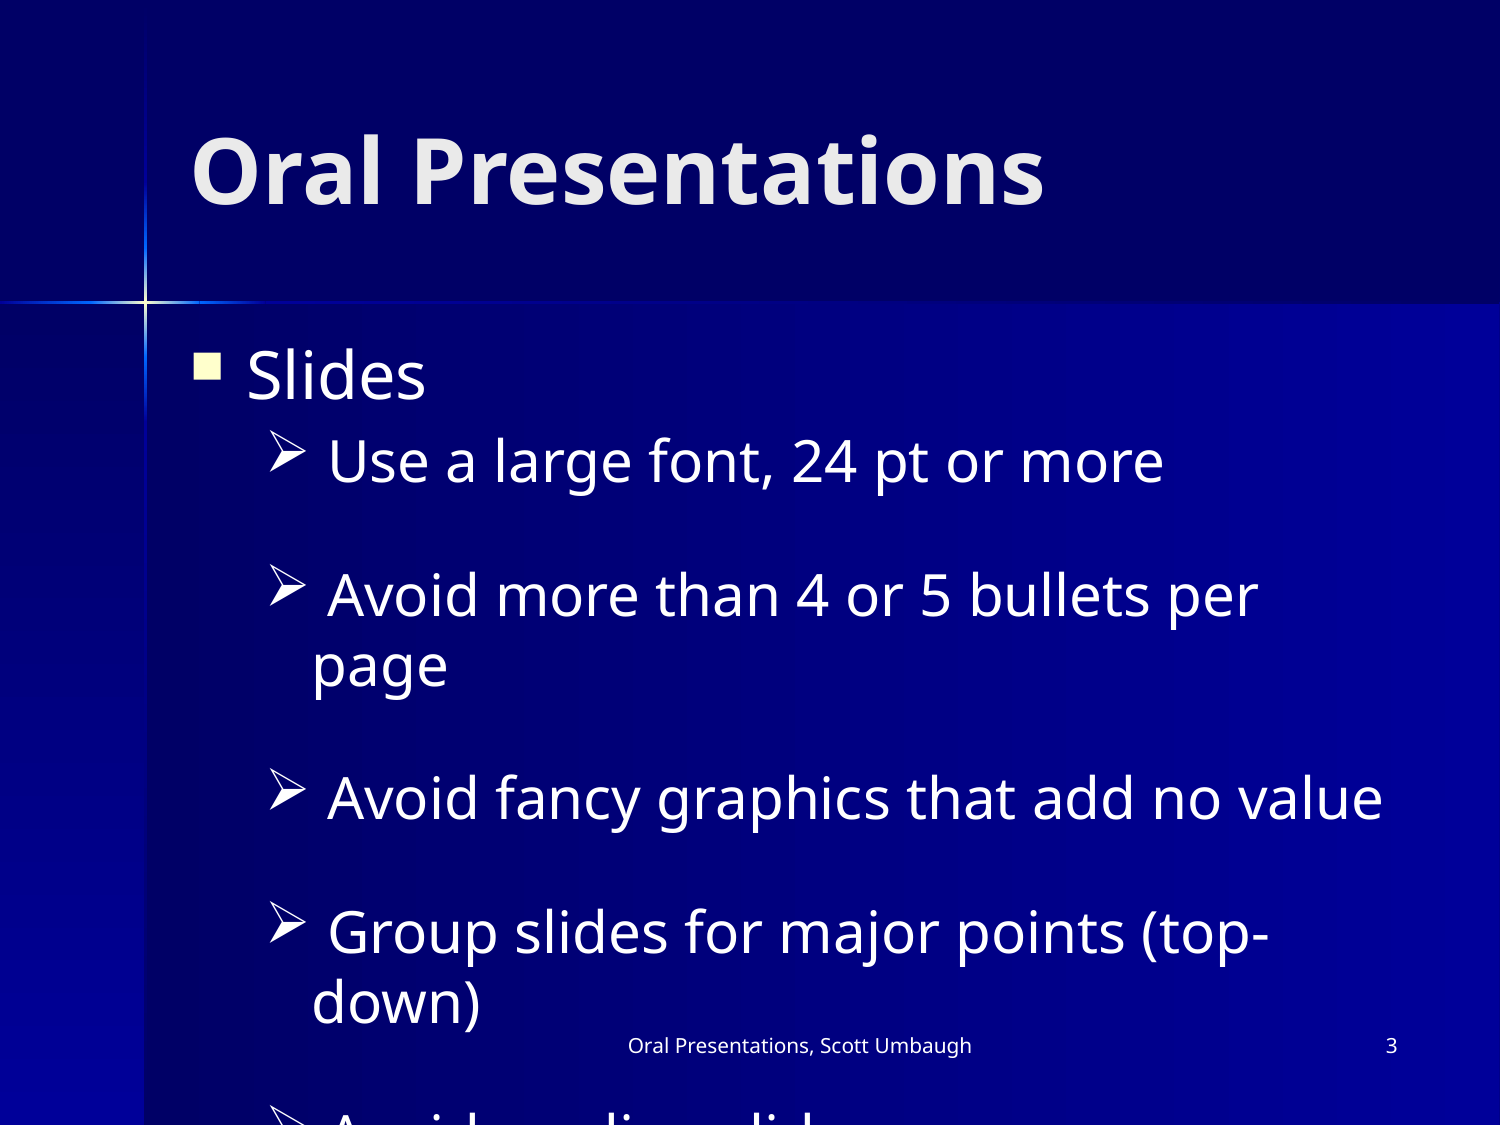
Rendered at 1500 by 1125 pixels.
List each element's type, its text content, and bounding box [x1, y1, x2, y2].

slide_number 3 [1099, 1024, 1413, 1101]
list Slides Use a large font, 24 pt or more Avoid more than 4 or 5 bullets per page Avoid fancy graphics that add no value Group slides for major points (top-down) Avoid reading slides [174, 324, 1413, 1001]
title Oral Presentations [174, 49, 1413, 286]
footer Oral Presentations, Scott Umbaugh [562, 1024, 1038, 1101]
